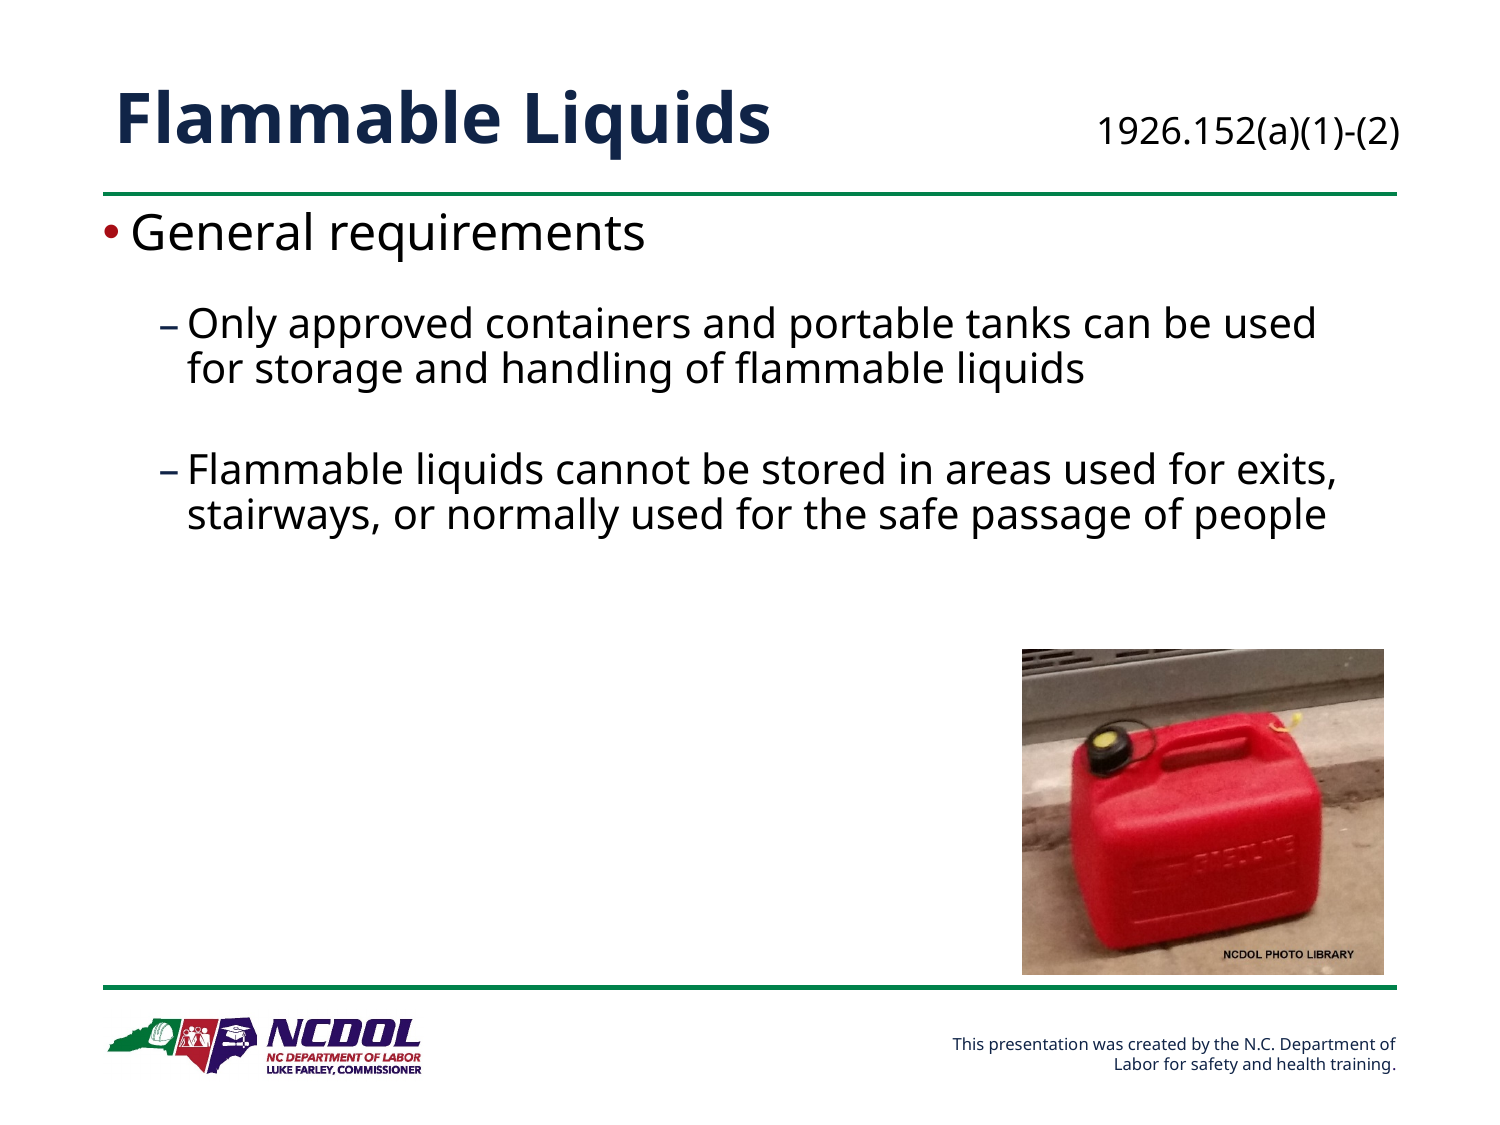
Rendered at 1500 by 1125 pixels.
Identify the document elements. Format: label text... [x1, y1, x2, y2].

picture [103, 1009, 424, 1082]
picture [1022, 649, 1384, 976]
text_box 1926.152(a)(1)-(2) [1040, 99, 1415, 163]
title Flammable Liquids [99, 75, 1400, 166]
list General requirements Only approved containers and portable tanks can be used for storage and handling of flammable liquids Flammable liquids cannot be stored in areas used for exits, stairways, or normally used for the safe passage of people [87, 200, 1388, 975]
